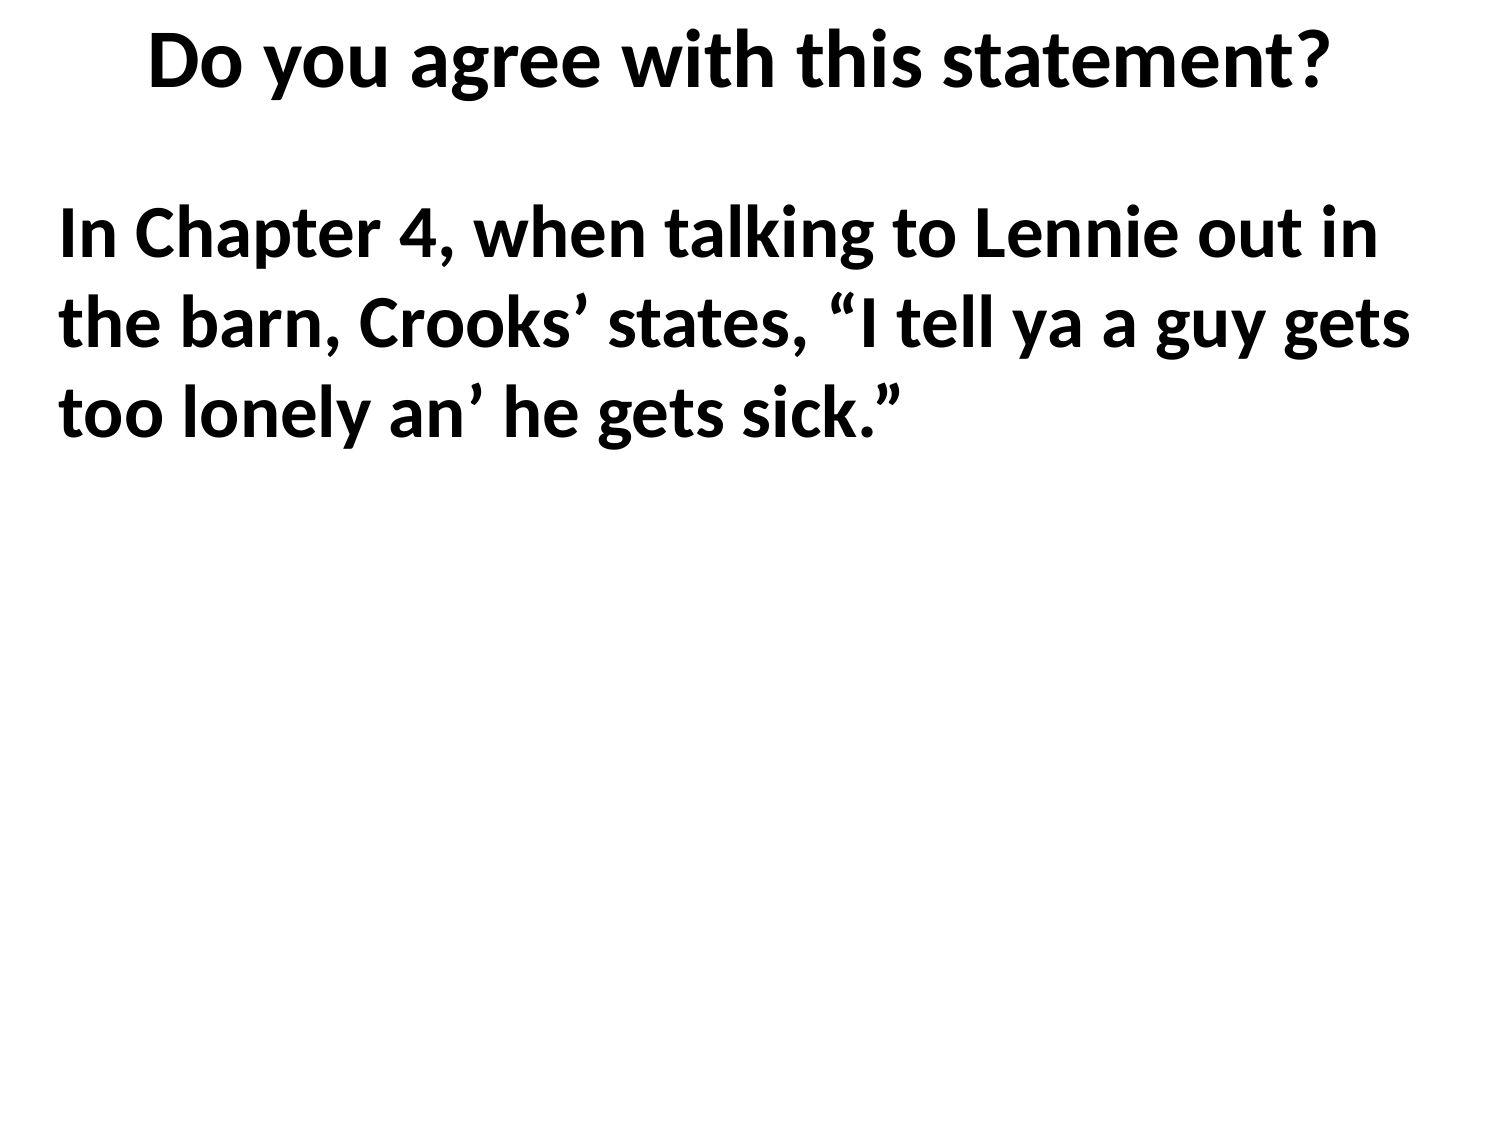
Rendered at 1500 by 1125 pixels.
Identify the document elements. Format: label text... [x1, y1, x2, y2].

title Do you agree with this statement? [112, 8, 1388, 100]
list In Chapter 4, when talking to Lennie out in the barn, Crooks’ states, “I tell ya a guy gets too lonely an’ he gets sick.” [43, 174, 1457, 888]
